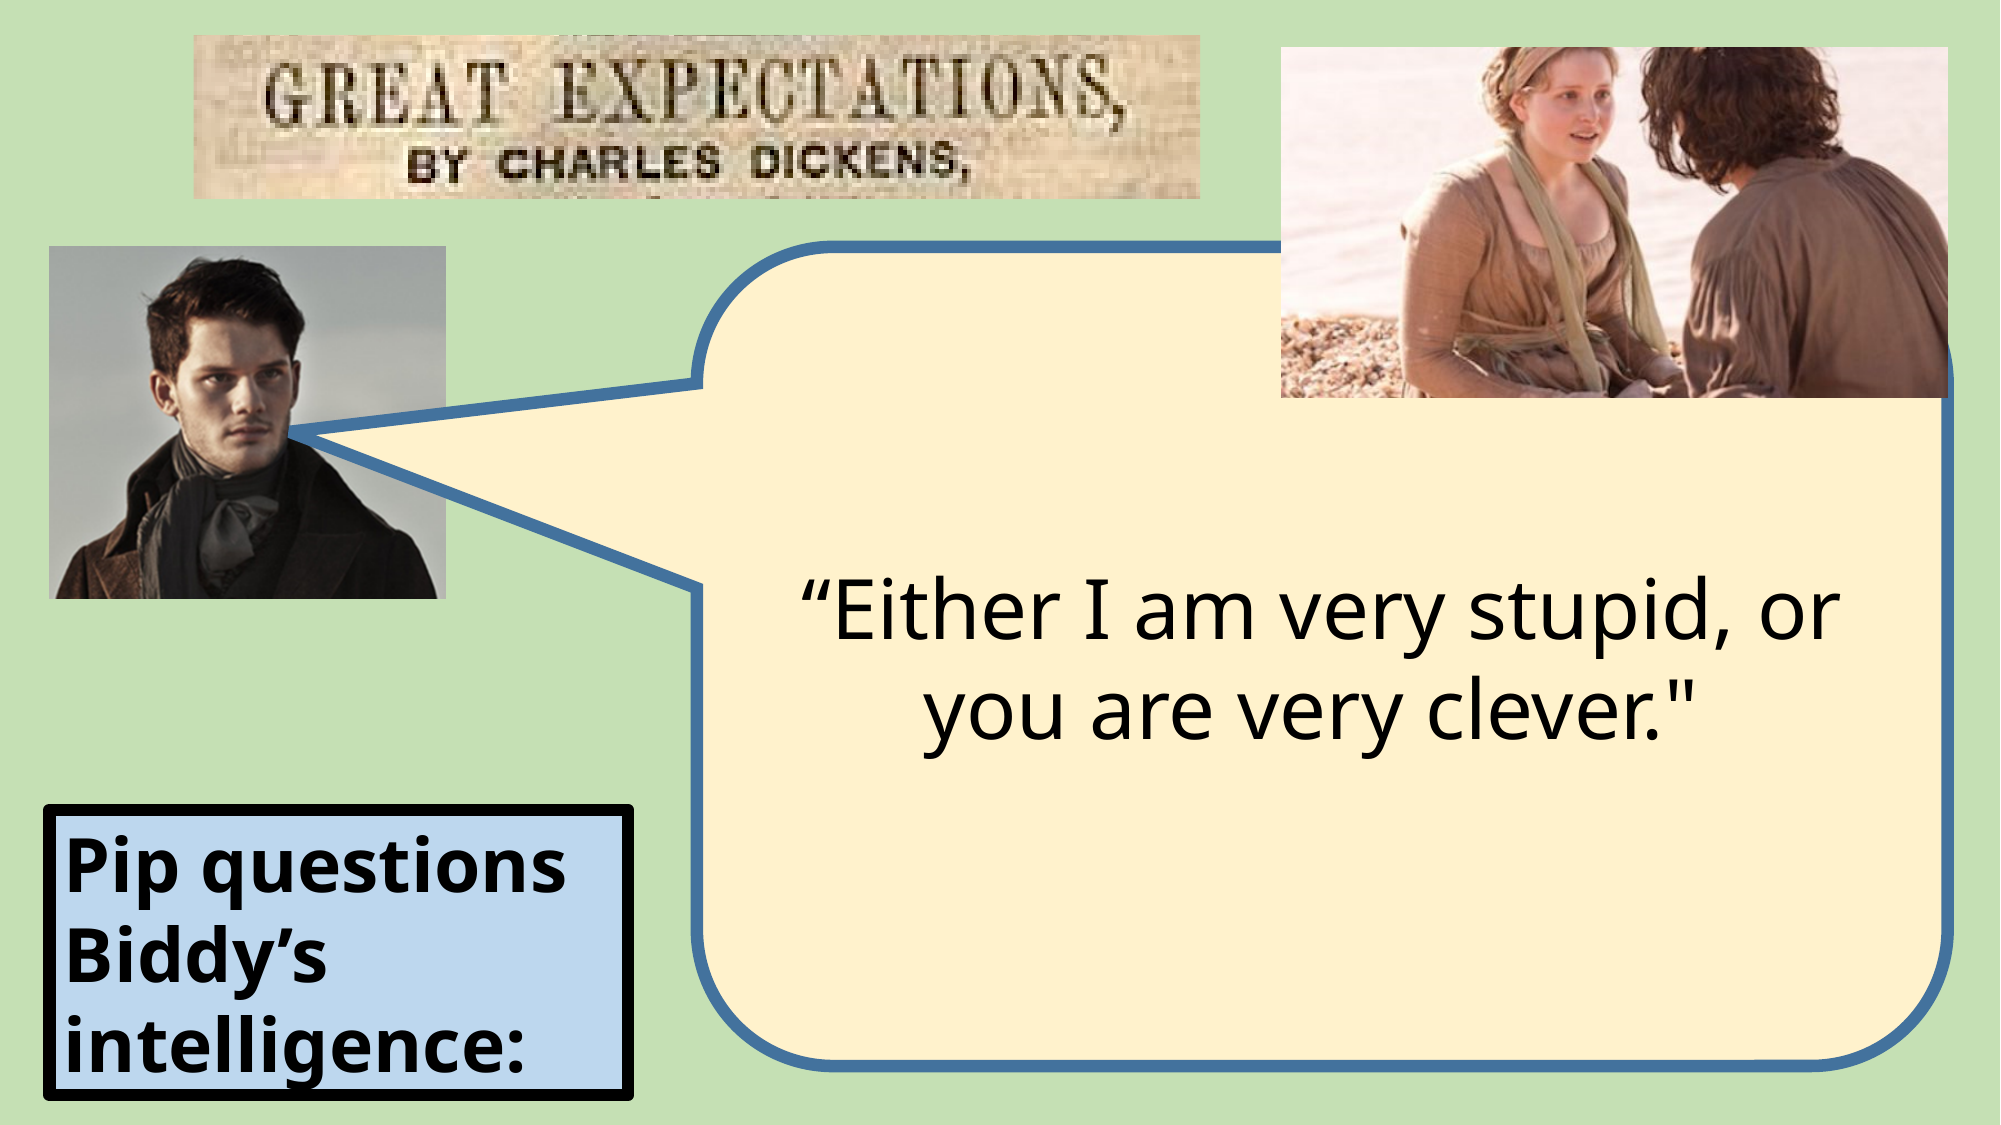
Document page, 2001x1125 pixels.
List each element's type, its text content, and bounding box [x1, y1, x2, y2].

text_box Pip questions Biddy’s intelligence: [49, 810, 629, 1095]
picture [1281, 47, 1948, 398]
picture [193, 35, 1201, 199]
picture [49, 246, 446, 599]
text_box “Either I am very stupid, or you are very clever." [446, 245, 1949, 1068]
